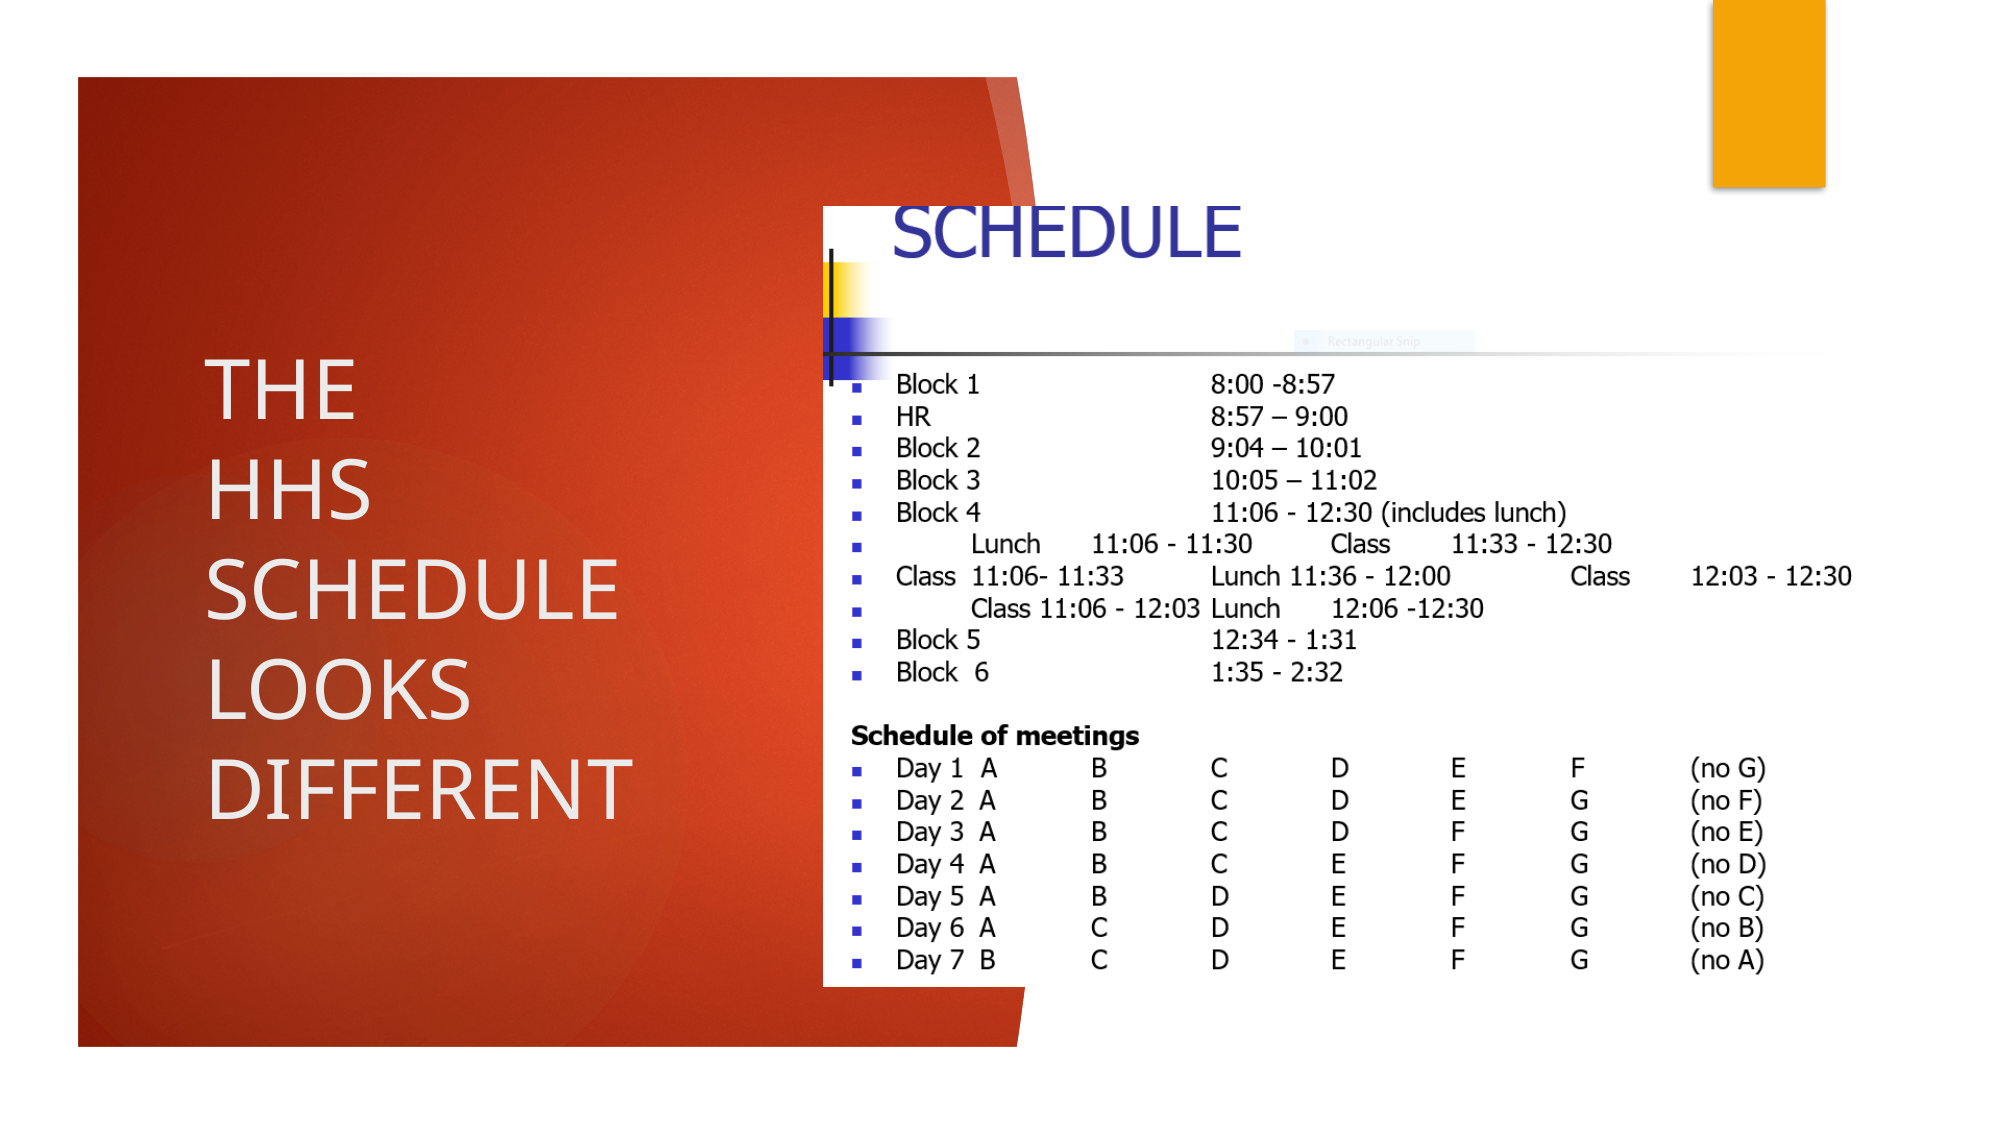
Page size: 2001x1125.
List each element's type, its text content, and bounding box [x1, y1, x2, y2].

title THE HHS SCHEDULE LOOKS DIFFERENT [189, 206, 821, 867]
picture [823, 206, 1899, 987]
